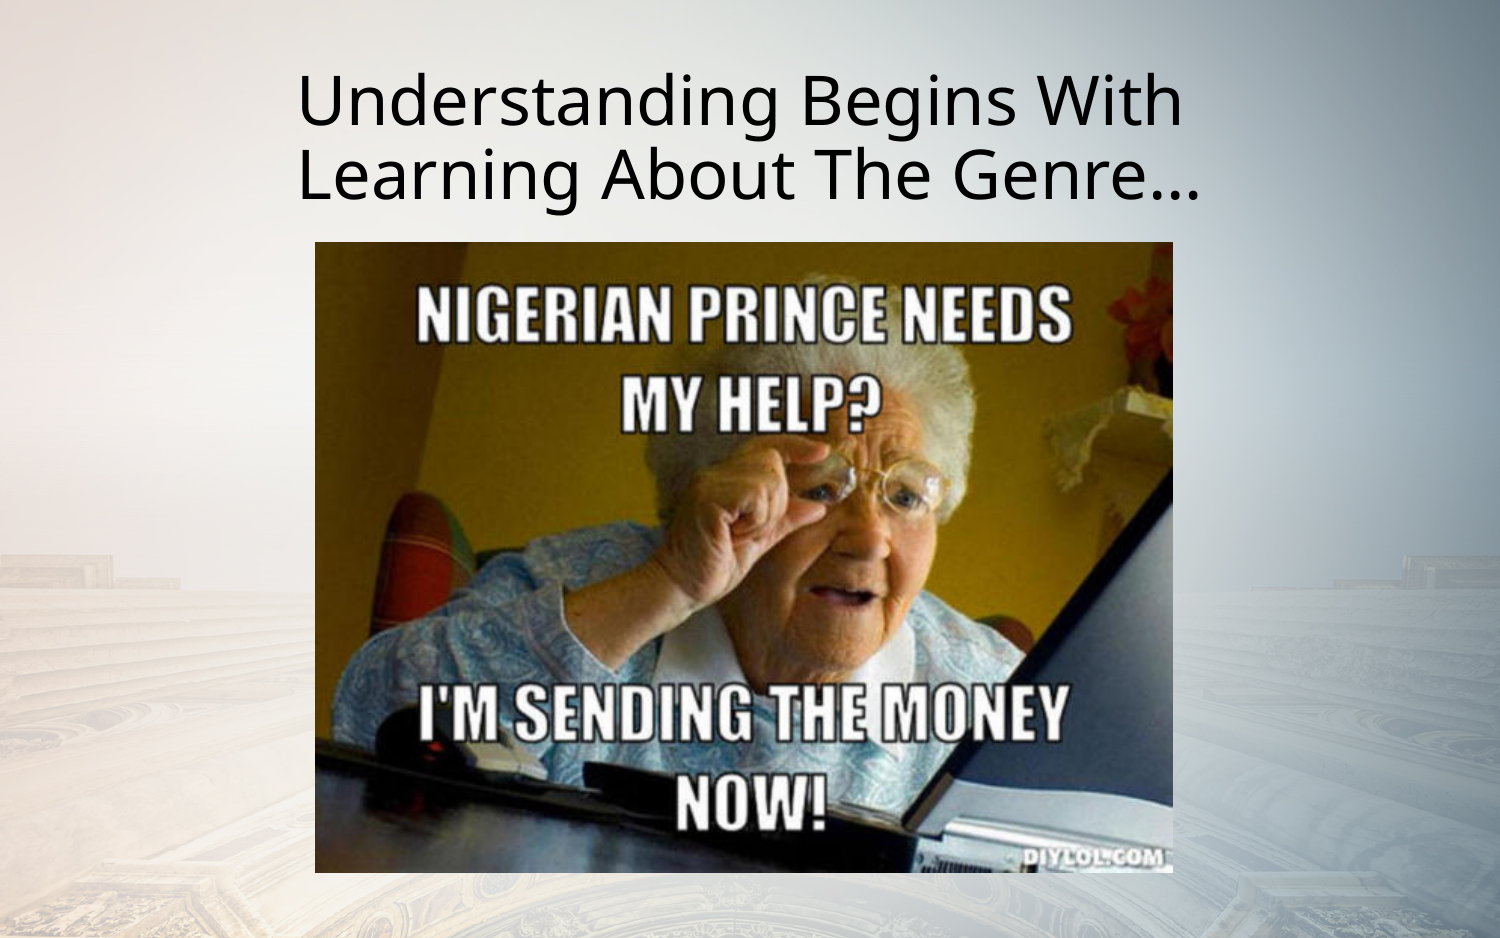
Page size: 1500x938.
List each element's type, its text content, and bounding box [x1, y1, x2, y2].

title Understanding Begins With Learning About The Genre… [103, 49, 1397, 232]
picture [0, 0, 1500, 938]
